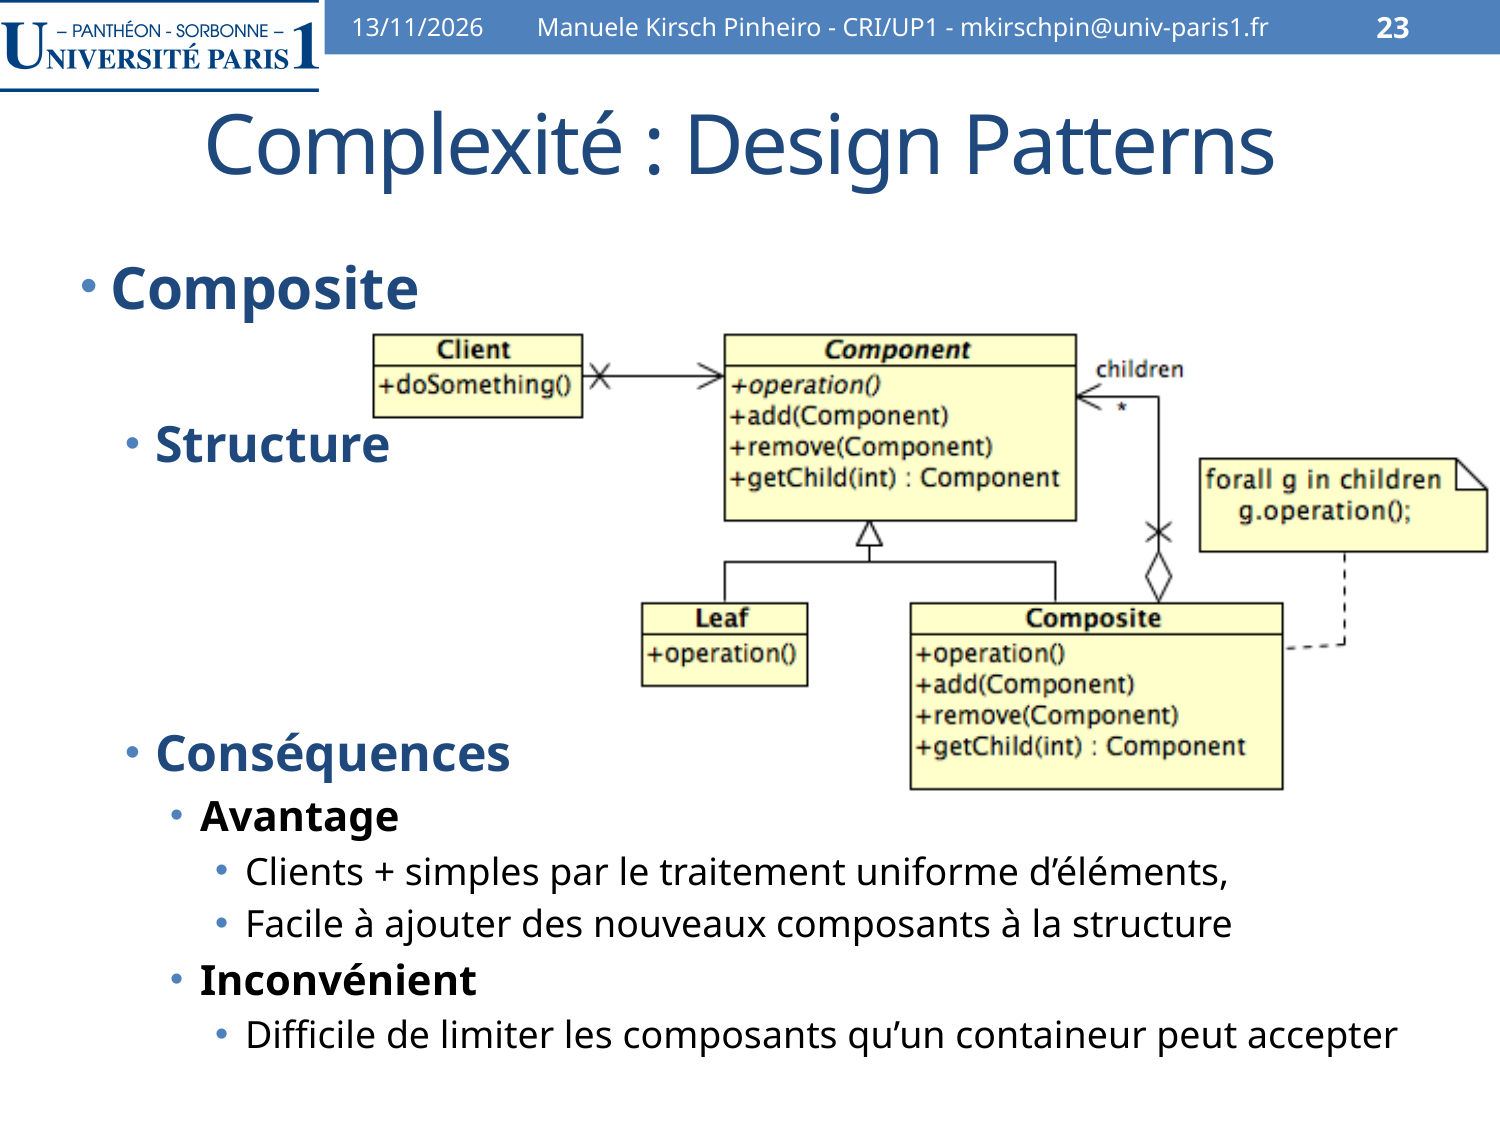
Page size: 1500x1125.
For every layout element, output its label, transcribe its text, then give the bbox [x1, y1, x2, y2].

title Complexité : Design Patterns [76, 66, 1425, 218]
slide_number 23 [1340, 3, 1425, 55]
picture [0, 0, 319, 92]
picture [371, 326, 1497, 799]
footer Manuele Kirsch Pinheiro - CRI/UP1 - mkirschpin@univ-paris1.fr [478, 3, 1329, 55]
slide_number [336, 3, 478, 55]
list Composite Structure Conséquences Avantage Clients + simples par le traitement uniforme d’éléments, Facile à ajouter des nouveaux composants à la structure Inconvénient Difficile de limiter les composants qu’un containeur peut accepter [64, 243, 1415, 1106]
